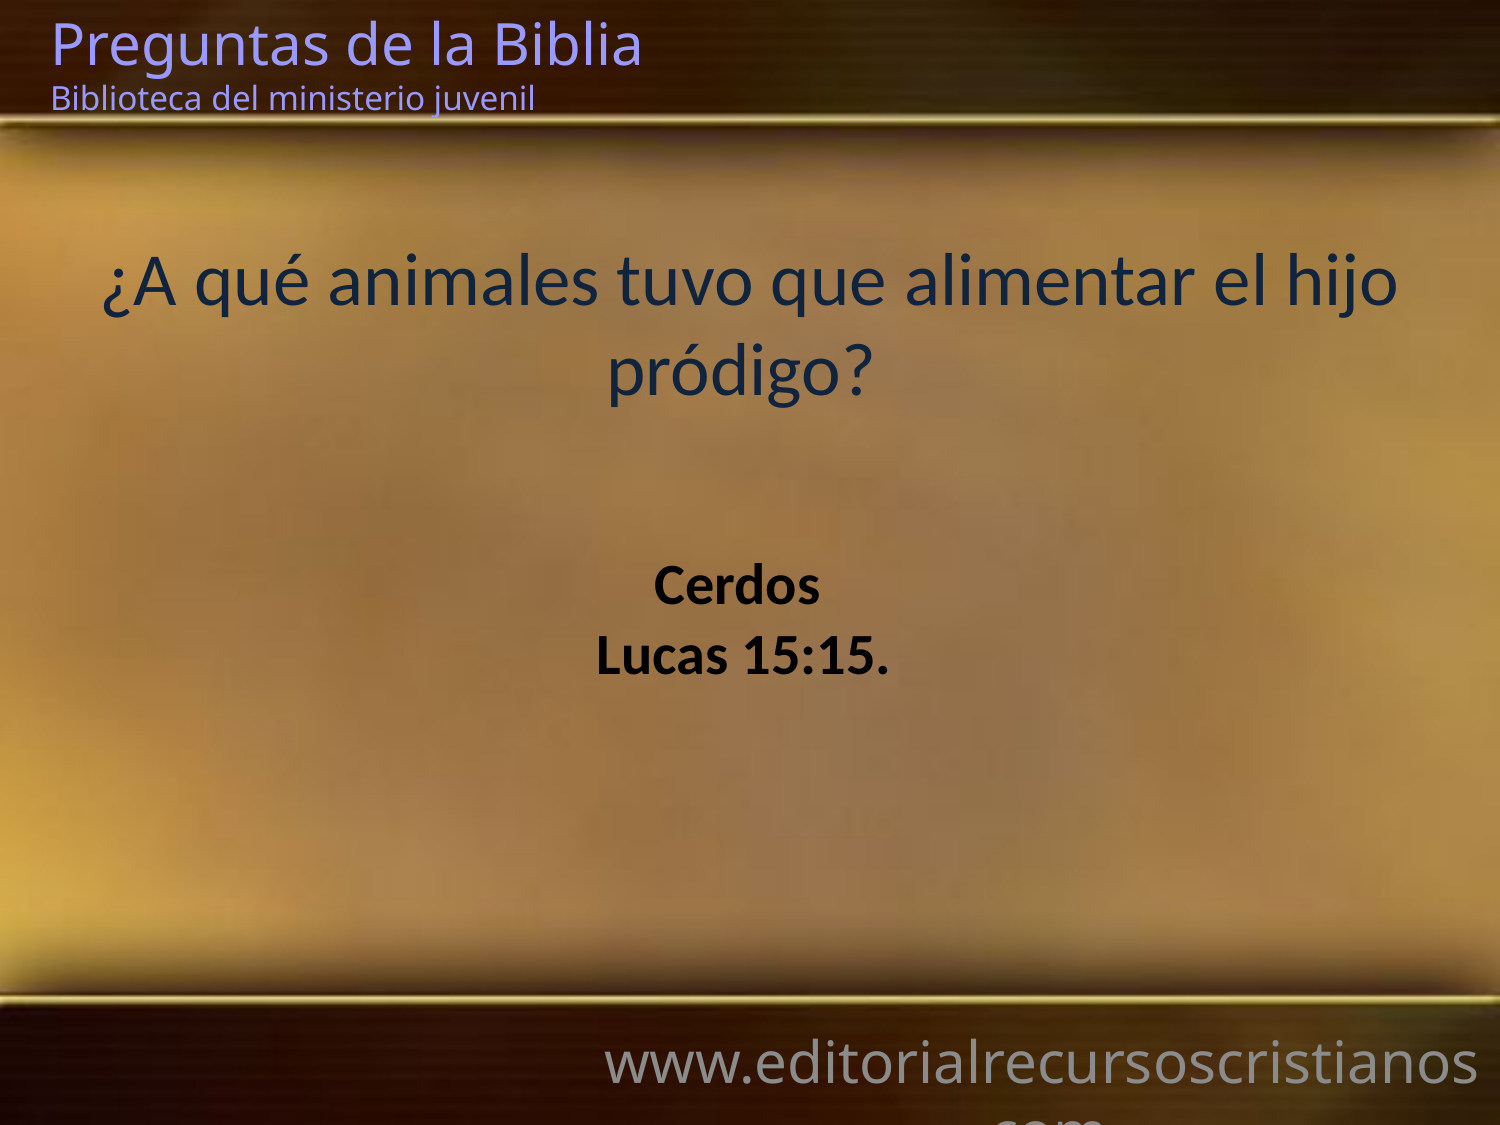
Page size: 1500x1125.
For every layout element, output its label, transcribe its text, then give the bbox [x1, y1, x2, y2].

footer www.editorialrecursoscristianos.com [583, 1065, 1500, 1125]
picture [0, 418, 1500, 1125]
text_box Cerdos Lucas 15:15. [374, 538, 1114, 694]
picture [0, 0, 1500, 222]
text_box Preguntas de la Biblia Biblioteca del ministerio juvenil [35, 0, 1442, 125]
text_box ¿A qué animales tuvo que alimentar el hijo pródigo? [0, 222, 1500, 418]
